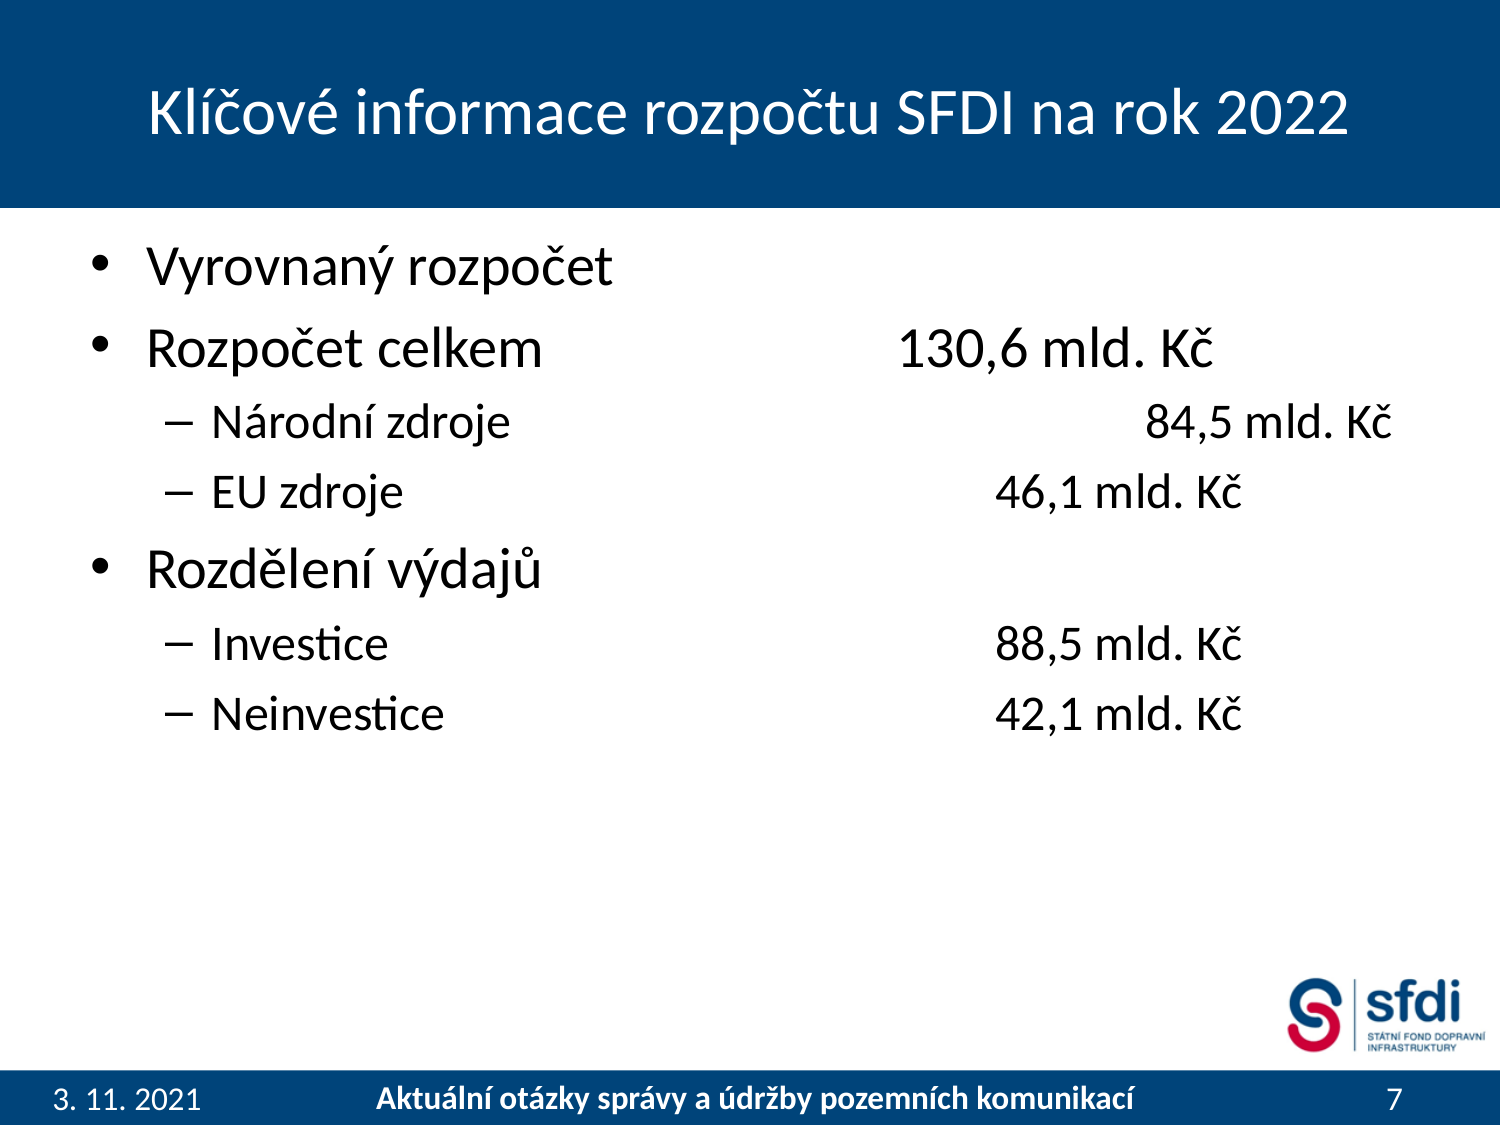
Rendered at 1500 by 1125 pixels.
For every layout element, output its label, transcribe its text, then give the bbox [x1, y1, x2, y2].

title Klíčové informace rozpočtu SFDI na rok 2022 [75, 30, 1425, 185]
picture [1269, 964, 1500, 1062]
list Vyrovnaný rozpočet Rozpočet celkem 130,6 mld. Kč Národní zdroje 84,5 mld. Kč EU zdroje 46,1 mld. Kč Rozdělení výdajů Investice 88,5 mld. Kč Neinvestice 42,1 mld. Kč [75, 219, 1425, 1005]
